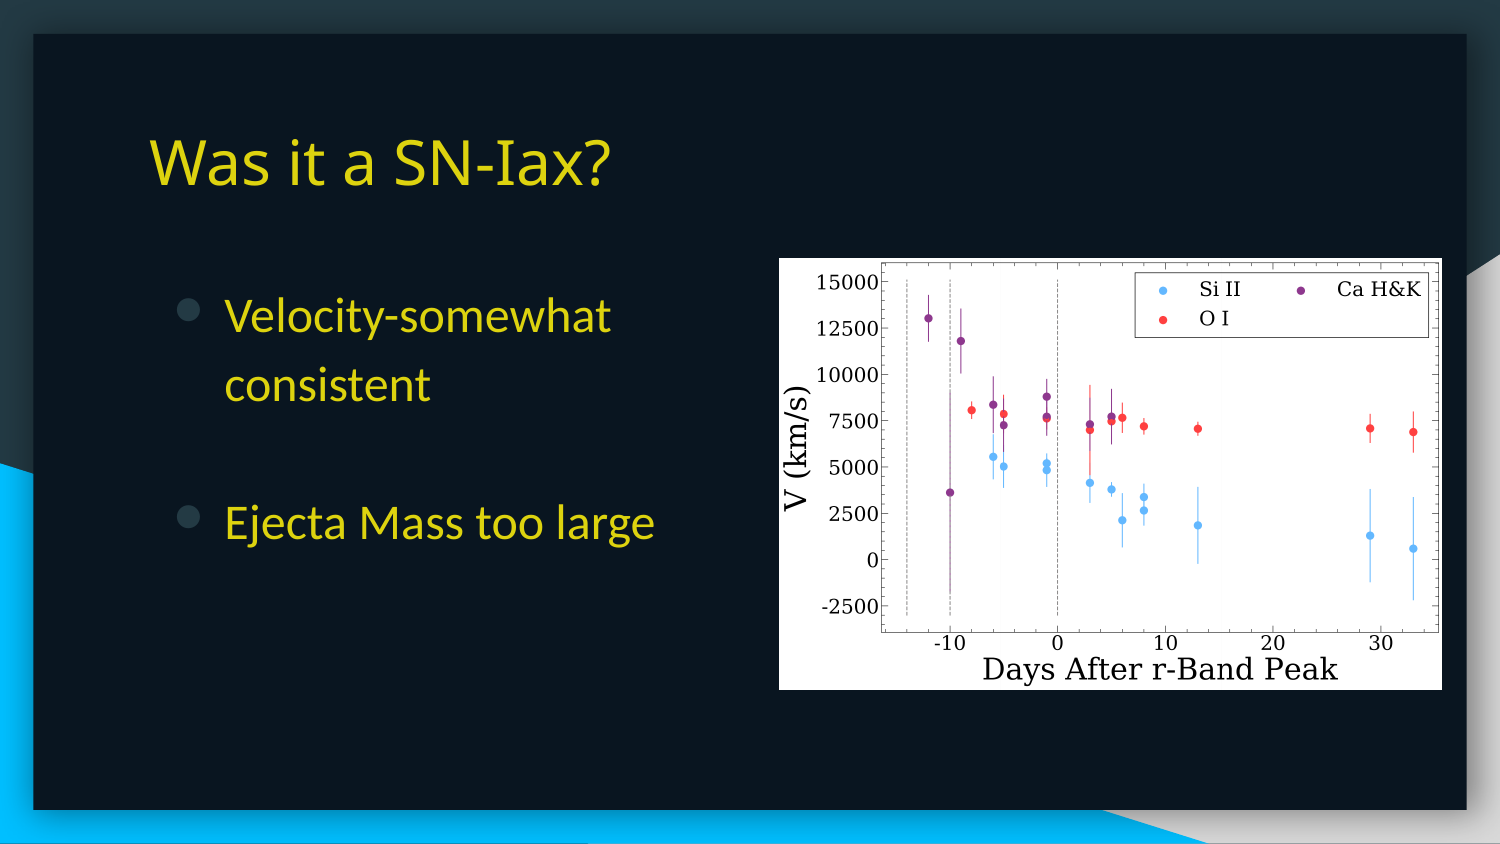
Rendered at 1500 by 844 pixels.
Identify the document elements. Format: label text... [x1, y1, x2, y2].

title Was it a SN-Iax? [134, 108, 1366, 265]
list Velocity-somewhat consistent Ejecta Mass too large [134, 258, 750, 729]
picture [778, 257, 1443, 691]
